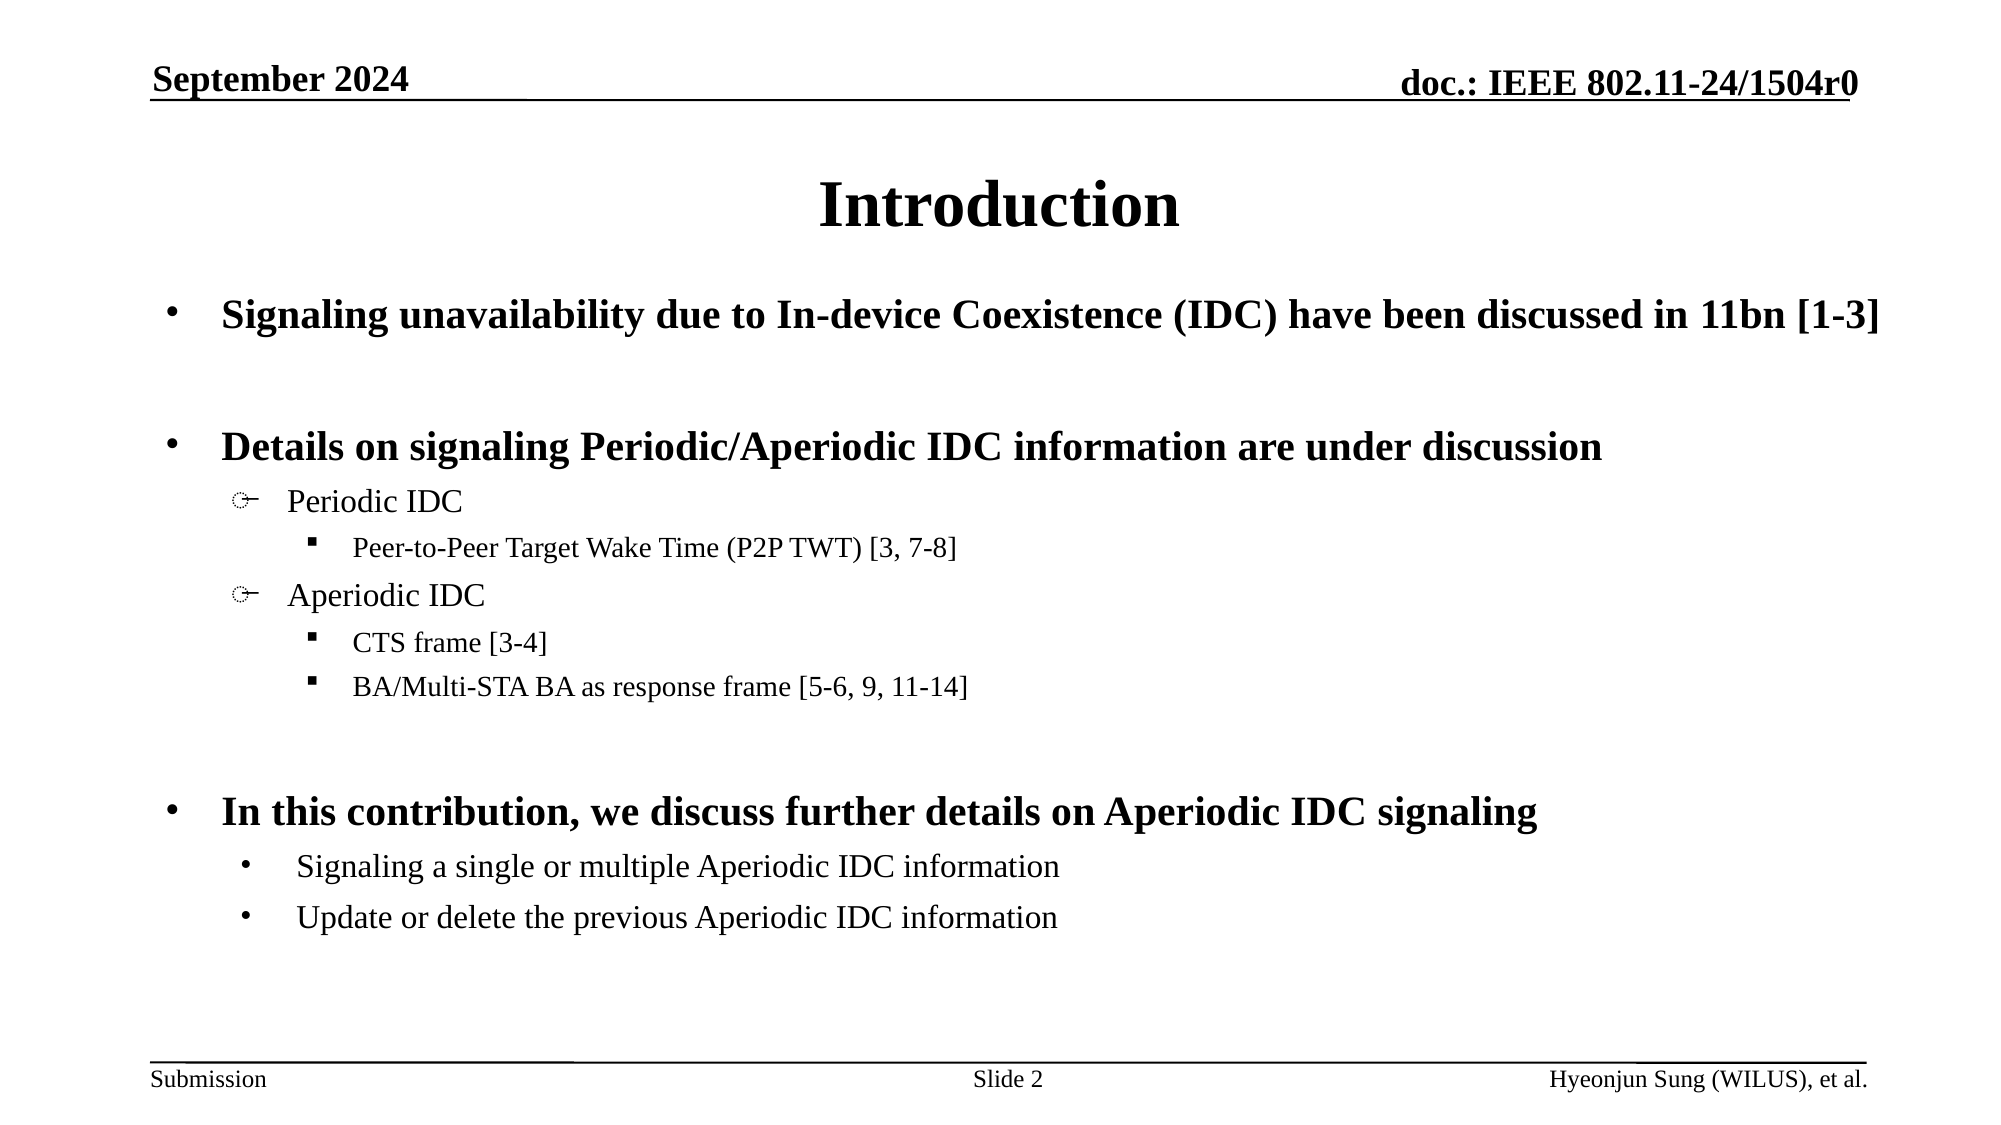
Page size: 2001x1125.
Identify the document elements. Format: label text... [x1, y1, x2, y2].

title Introduction [149, 112, 1850, 278]
slide_number Slide 2 [950, 1061, 1067, 1123]
list Signaling unavailability due to In-device Coexistence (IDC) have been discussed in 11bn [1-3] Details on signaling Periodic/Aperiodic IDC information are under discussion Periodic IDC Peer-to-Peer Target Wake Time (P2P TWT) [3, 7-8] Aperiodic IDC CTS frame [3-4] BA/Multi-STA BA as response frame [5-6, 9, 11-14] In this contribution, we discuss further details on Aperiodic IDC signaling Signaling a single or multiple Aperiodic IDC information Update or delete the previous Aperiodic IDC information [149, 278, 1922, 1059]
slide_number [152, 54, 563, 100]
footer Hyeonjun Sung (WILUS), et al. [1171, 1061, 1869, 1093]
